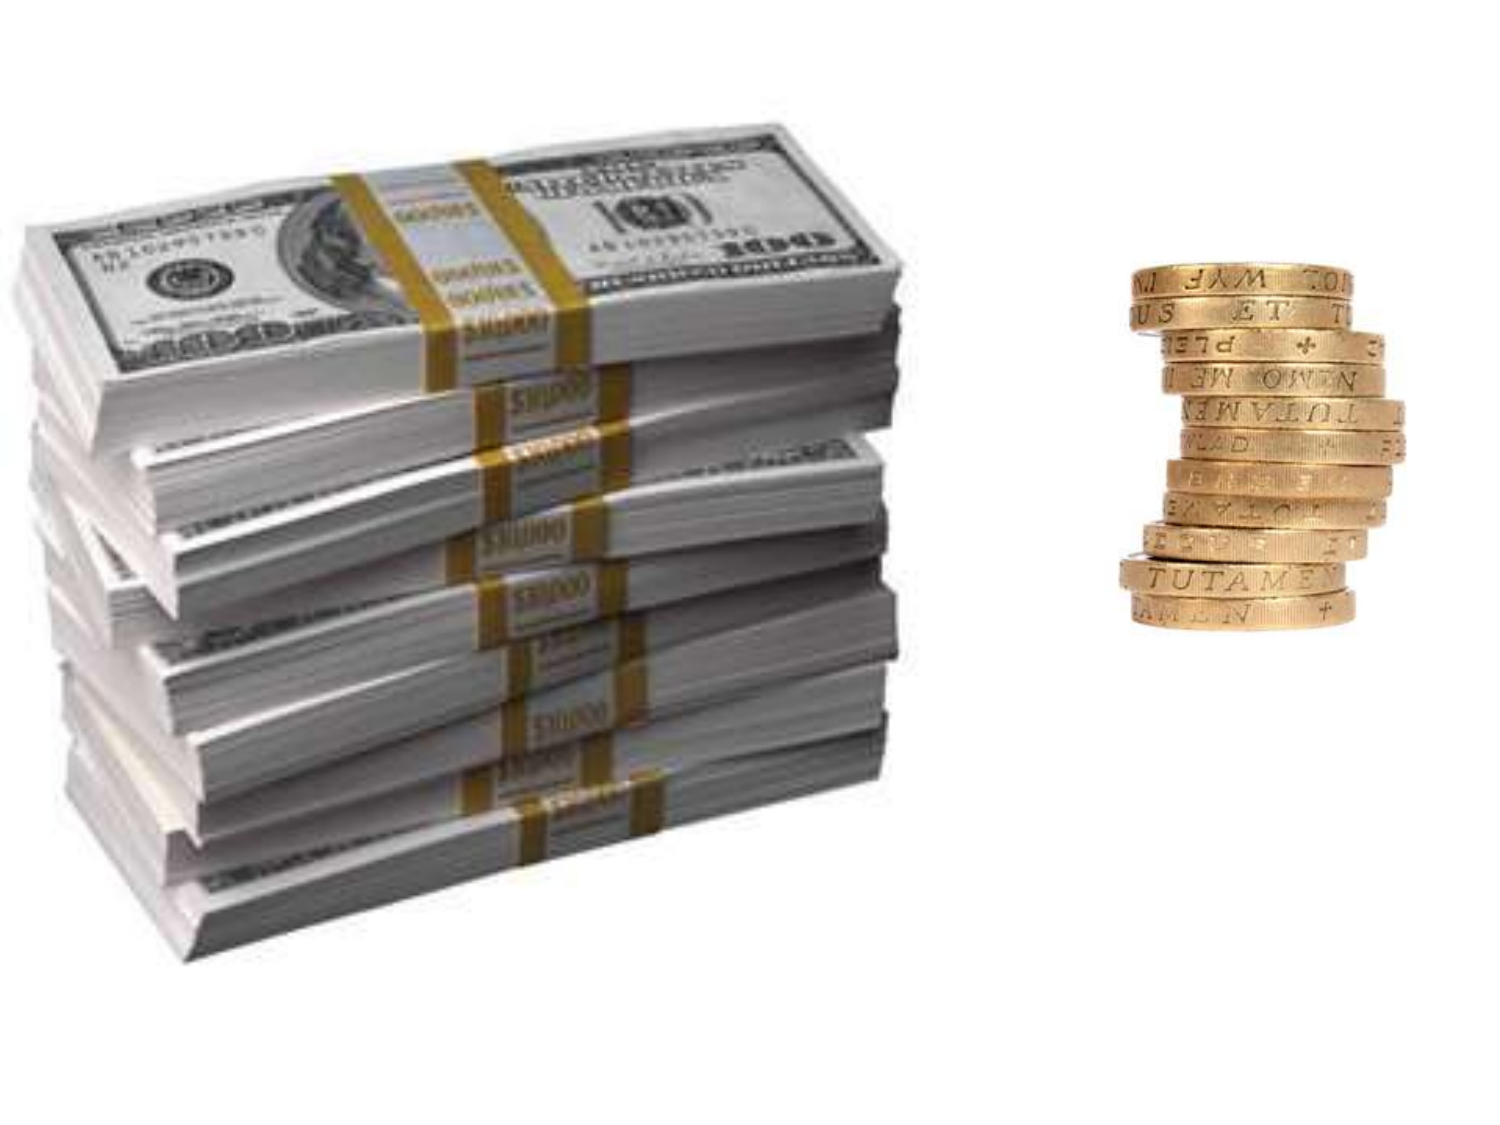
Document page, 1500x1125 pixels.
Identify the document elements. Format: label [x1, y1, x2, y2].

picture [1030, 210, 1469, 680]
picture [0, 46, 985, 1032]
